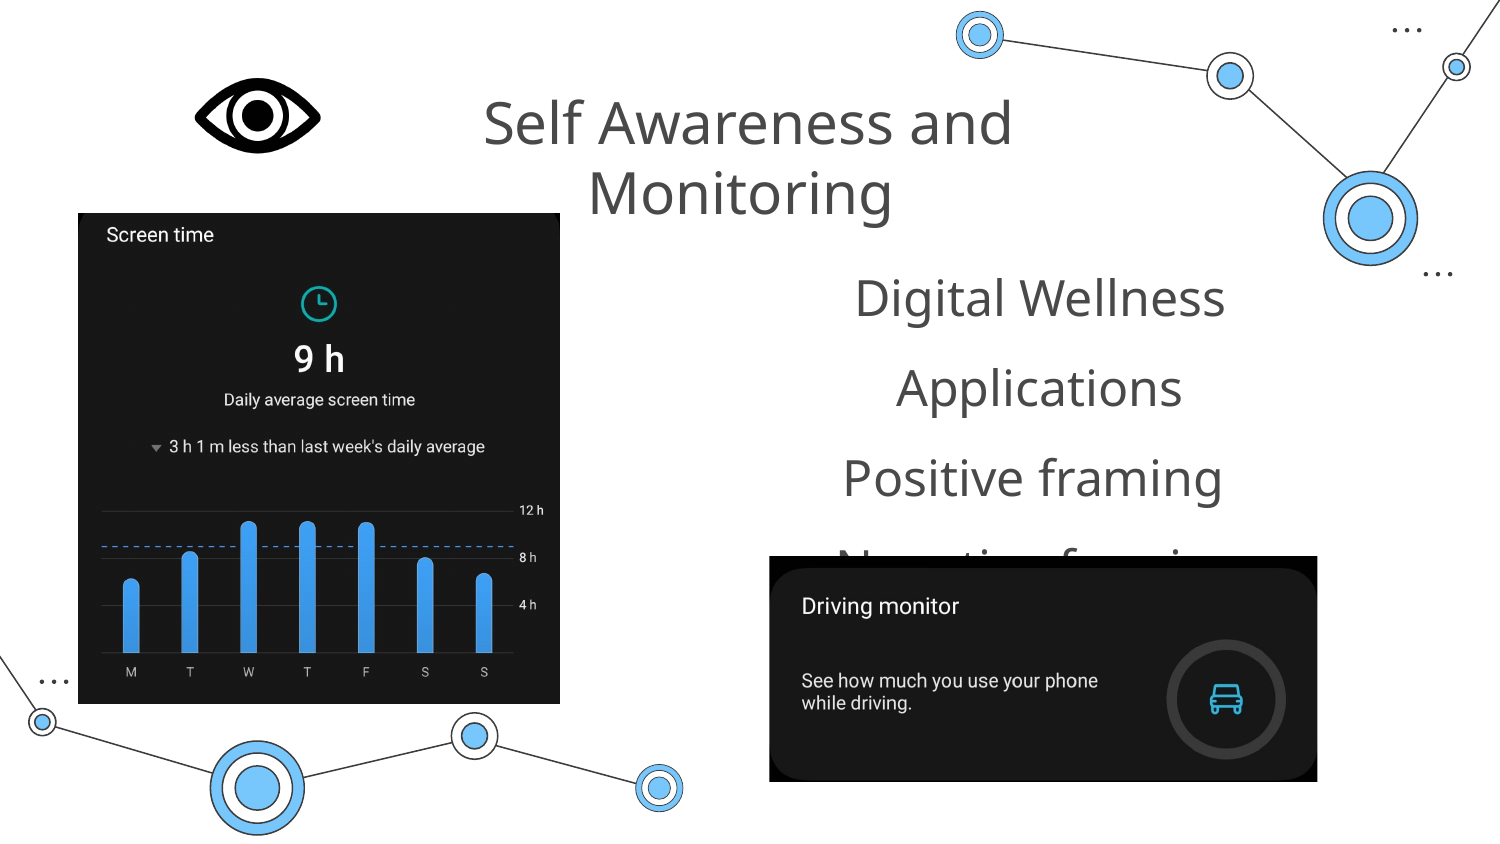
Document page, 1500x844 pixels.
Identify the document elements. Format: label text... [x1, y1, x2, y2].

text_box Digital Wellness Applications Positive framing Negative framing [688, 221, 1392, 544]
title Self Awareness and Monitoring [377, 70, 1121, 166]
picture [78, 213, 560, 704]
picture [769, 556, 1318, 782]
picture [182, 40, 333, 192]
